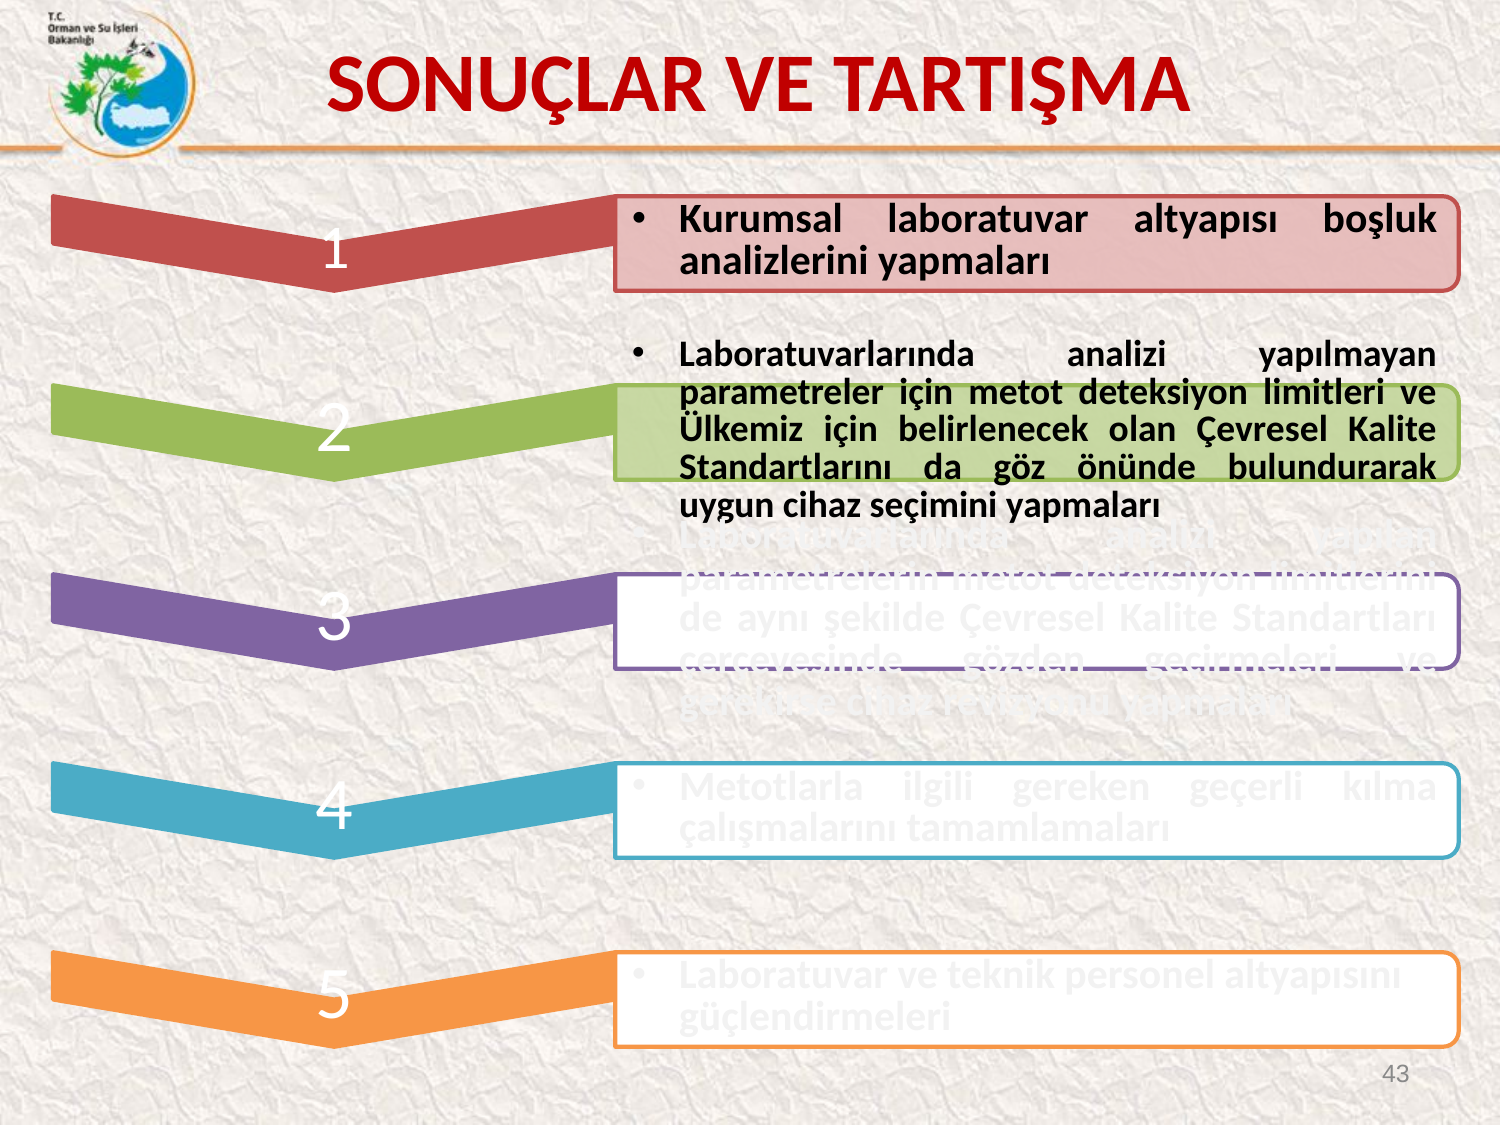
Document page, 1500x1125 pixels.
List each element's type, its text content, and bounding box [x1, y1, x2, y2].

title SONUÇLAR VE TARTIŞMA [17, 0, 1500, 161]
picture [0, 0, 1500, 1125]
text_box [52, 195, 1459, 1047]
slide_number 43 [1074, 1055, 1425, 1103]
